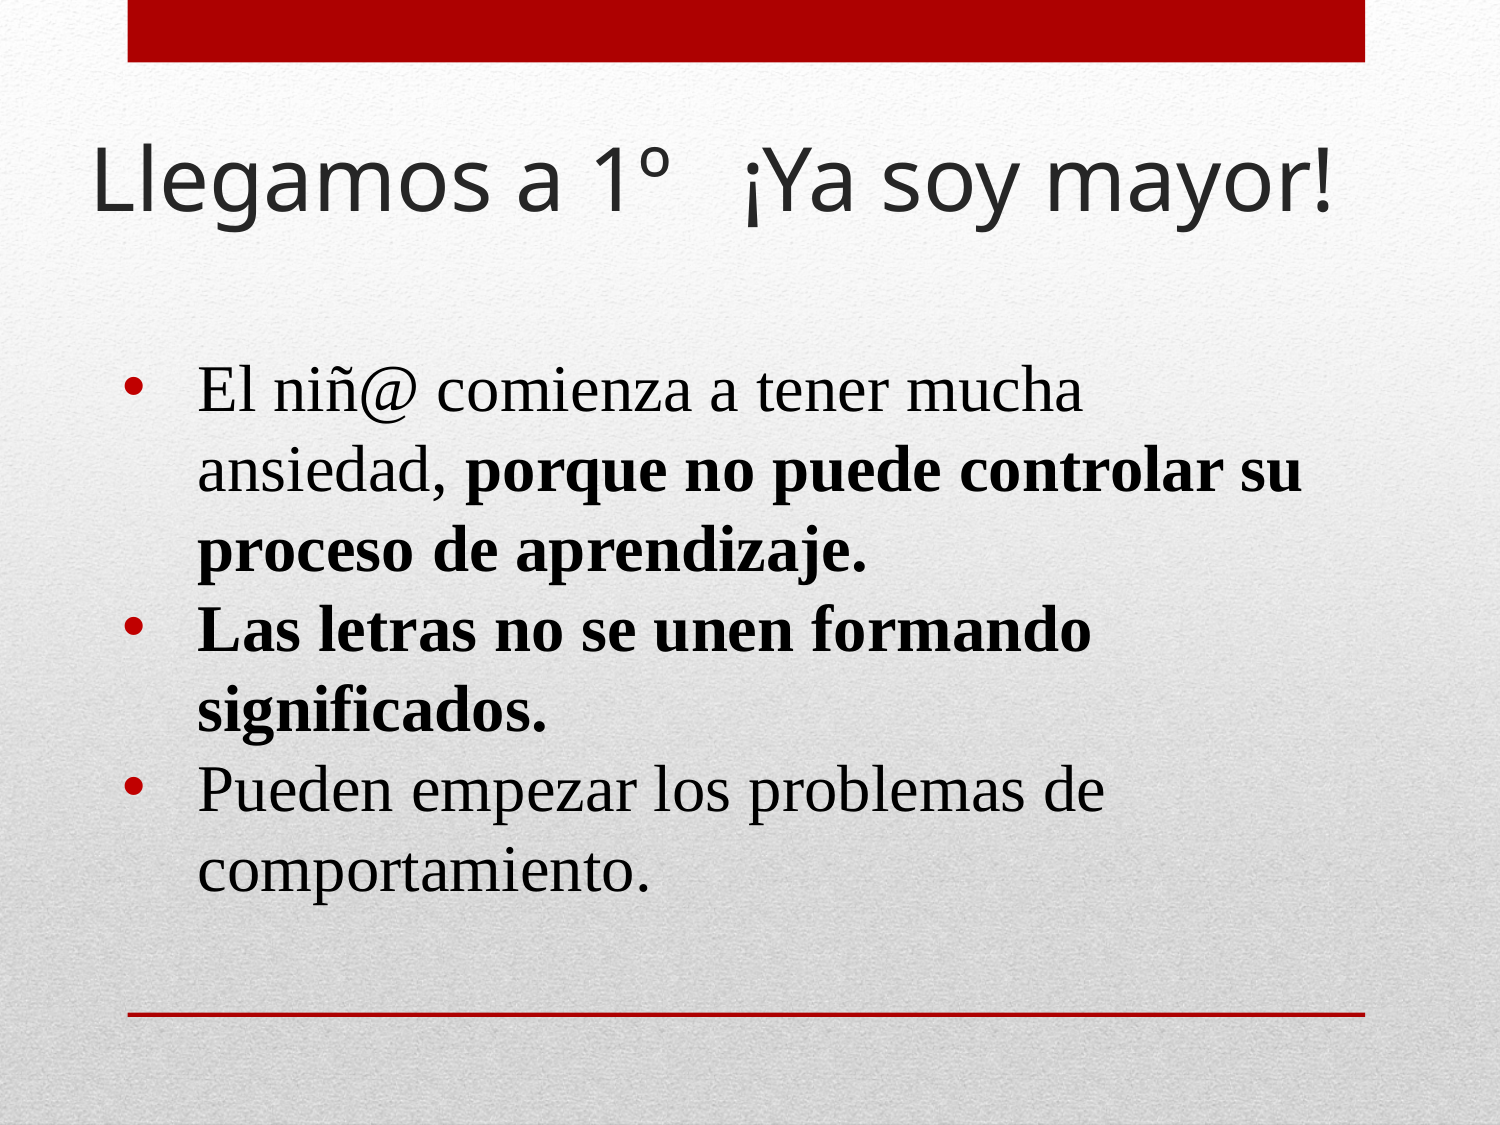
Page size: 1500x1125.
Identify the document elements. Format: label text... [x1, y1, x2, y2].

text_box El niñ@ comienza a tener mucha ansiedad, porque no puede controlar su proceso de aprendizaje. Las letras no se unen formando significados. Pueden empezar los problemas de comportamiento. [108, 337, 1343, 913]
text_box Llegamos a 1º ¡Ya soy mayor! [74, 115, 1425, 303]
